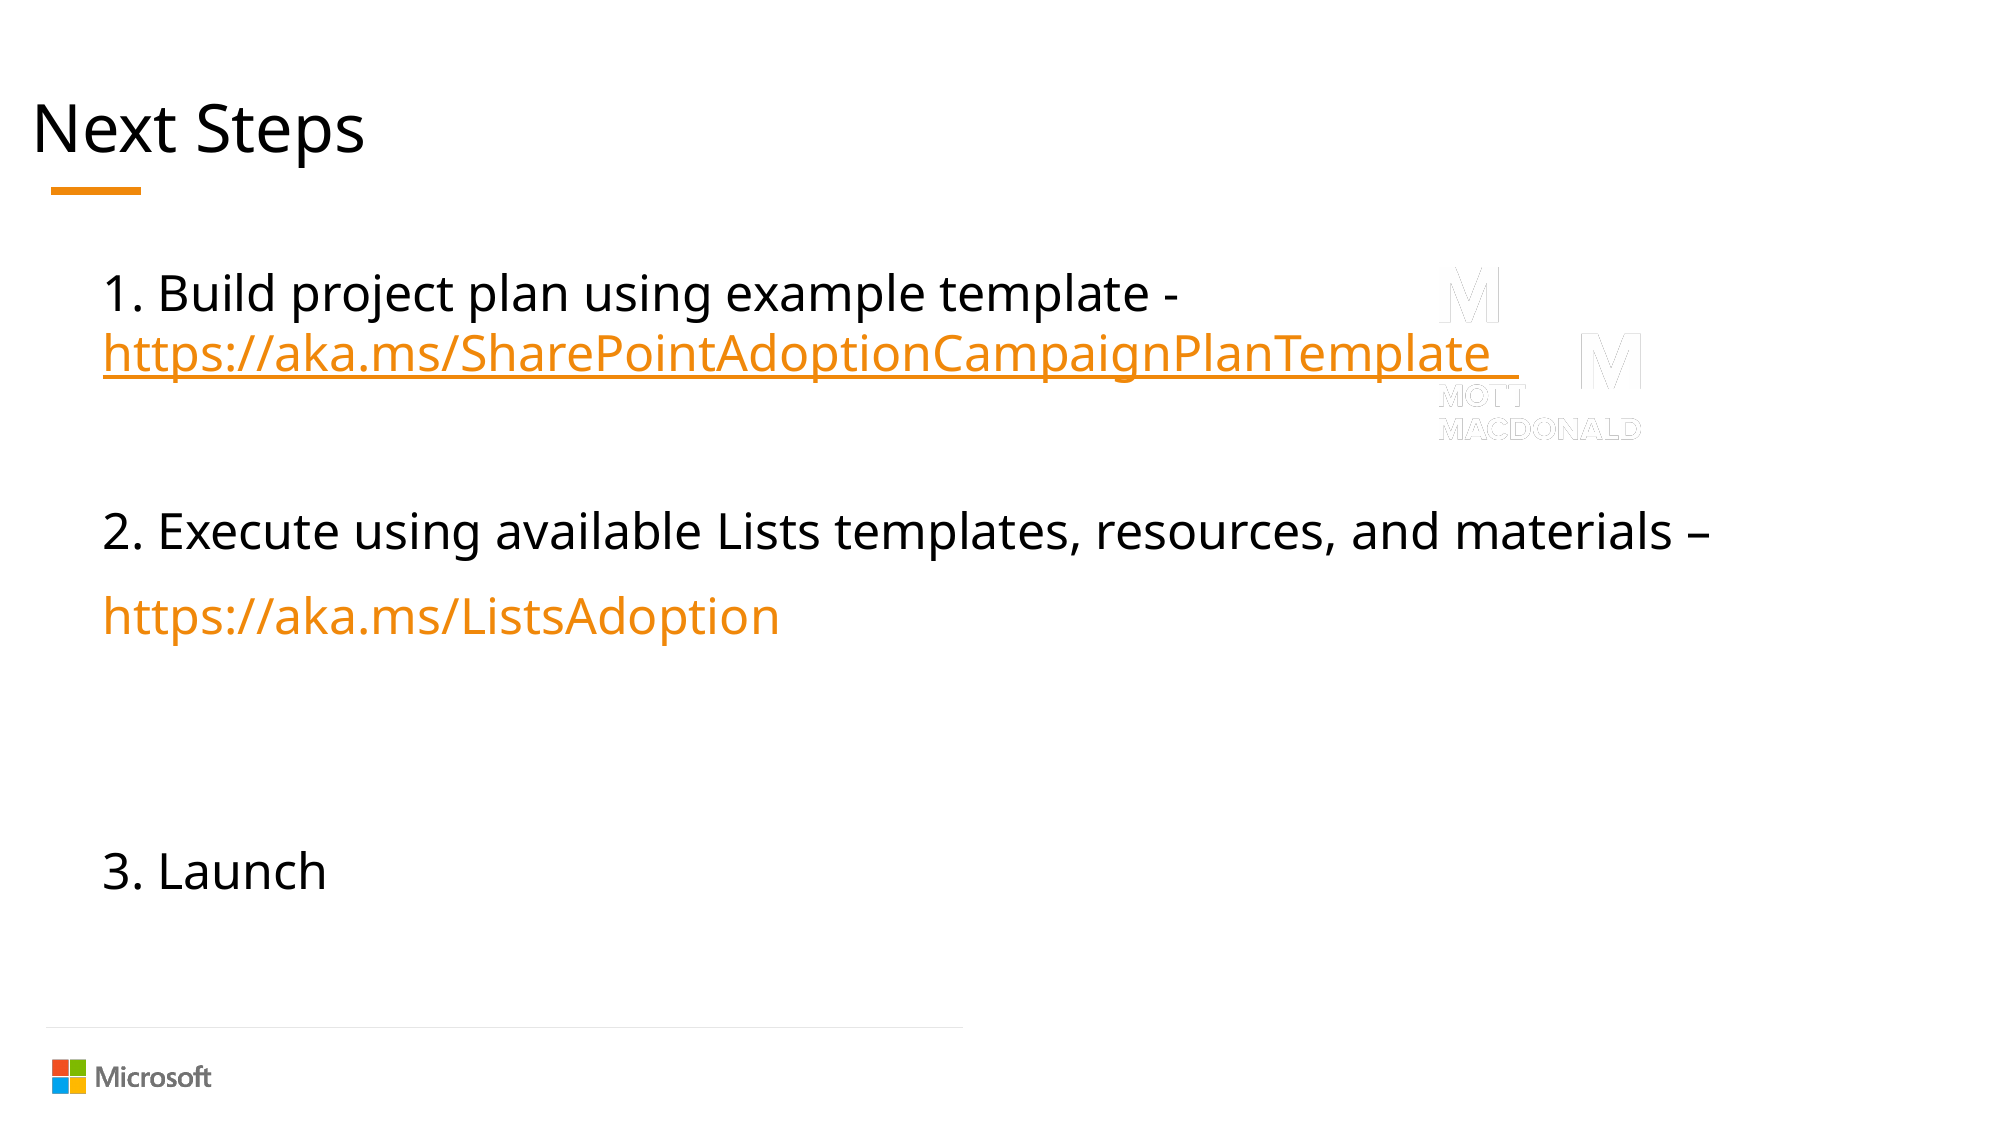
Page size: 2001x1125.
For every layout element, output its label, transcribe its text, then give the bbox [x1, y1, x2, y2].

picture [30, 1039, 233, 1114]
title Next Steps [31, 67, 544, 151]
text_box 1. Build project plan using example template - https://aka.ms/SharePointAdoptionCampaignPlanTemplate 2. Execute using available Lists templates, resources, and materials – https://aka.ms/ListsAdoption 3. Launch [78, 260, 1910, 701]
picture [1439, 267, 1641, 440]
